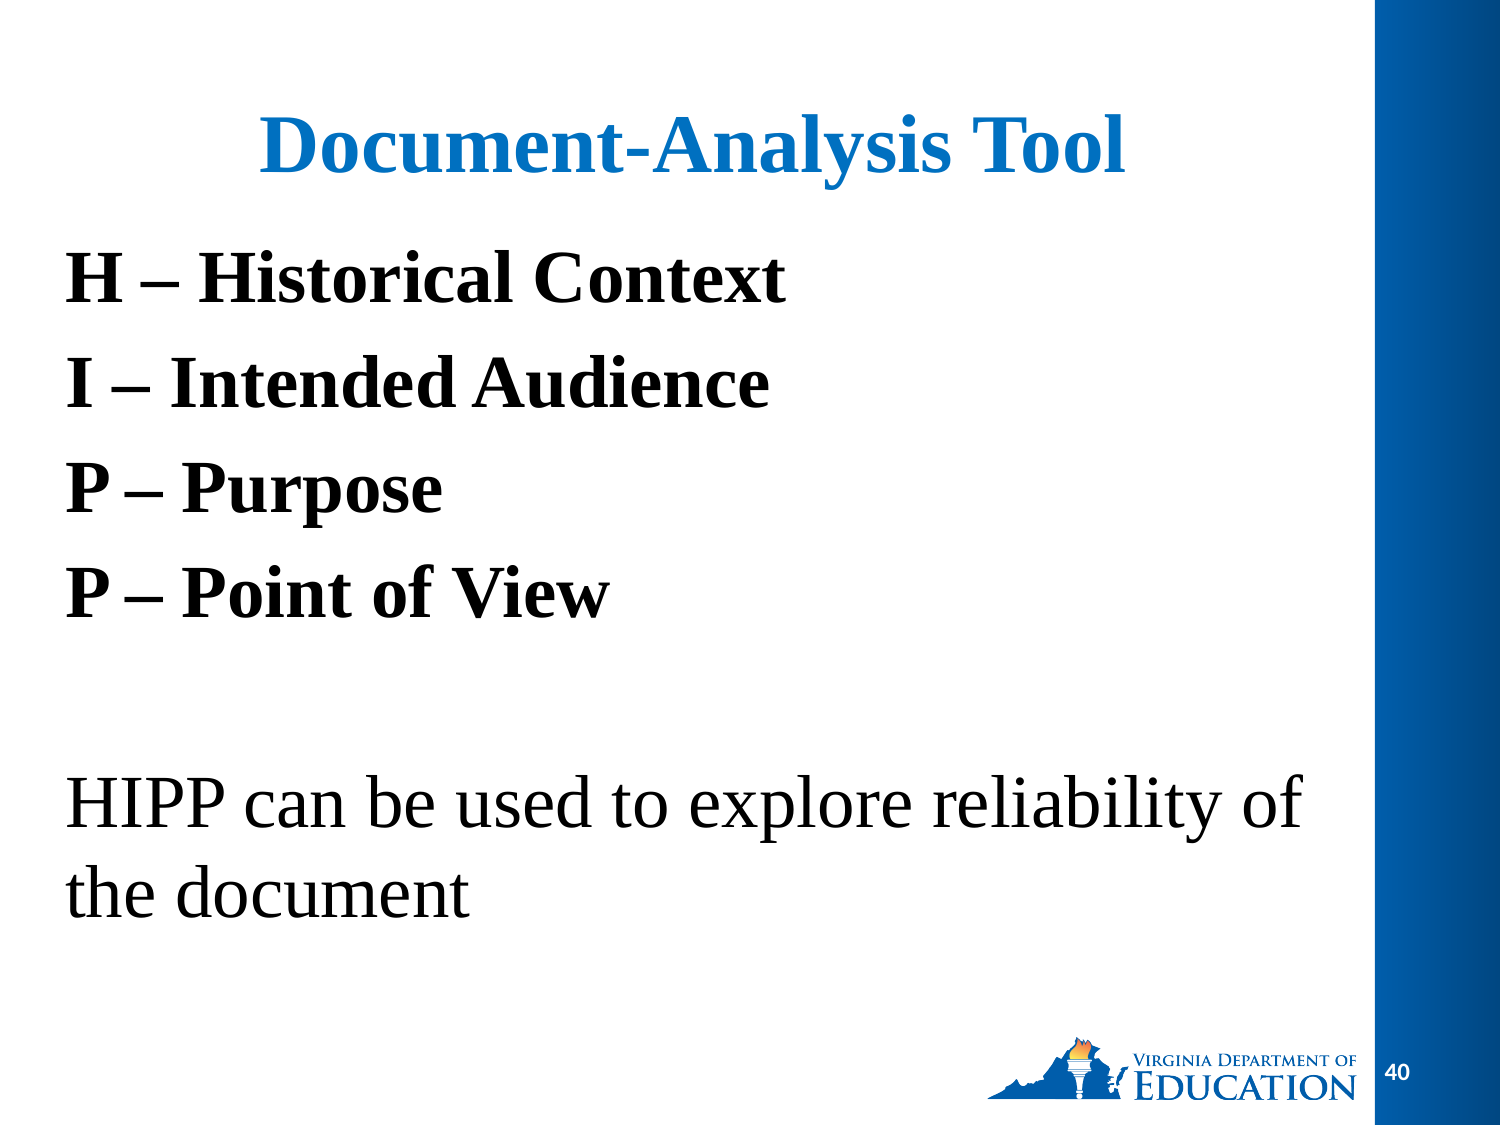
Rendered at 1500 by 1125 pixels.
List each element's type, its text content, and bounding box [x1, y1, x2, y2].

list H – Historical Context I – Intended Audience P – Purpose P – Point of View HIPP can be used to explore reliability of the document [12, 212, 1388, 955]
slide_number 40 [1362, 1040, 1425, 1100]
title Document-Analysis Tool [75, 45, 1313, 212]
picture [987, 1037, 1357, 1100]
